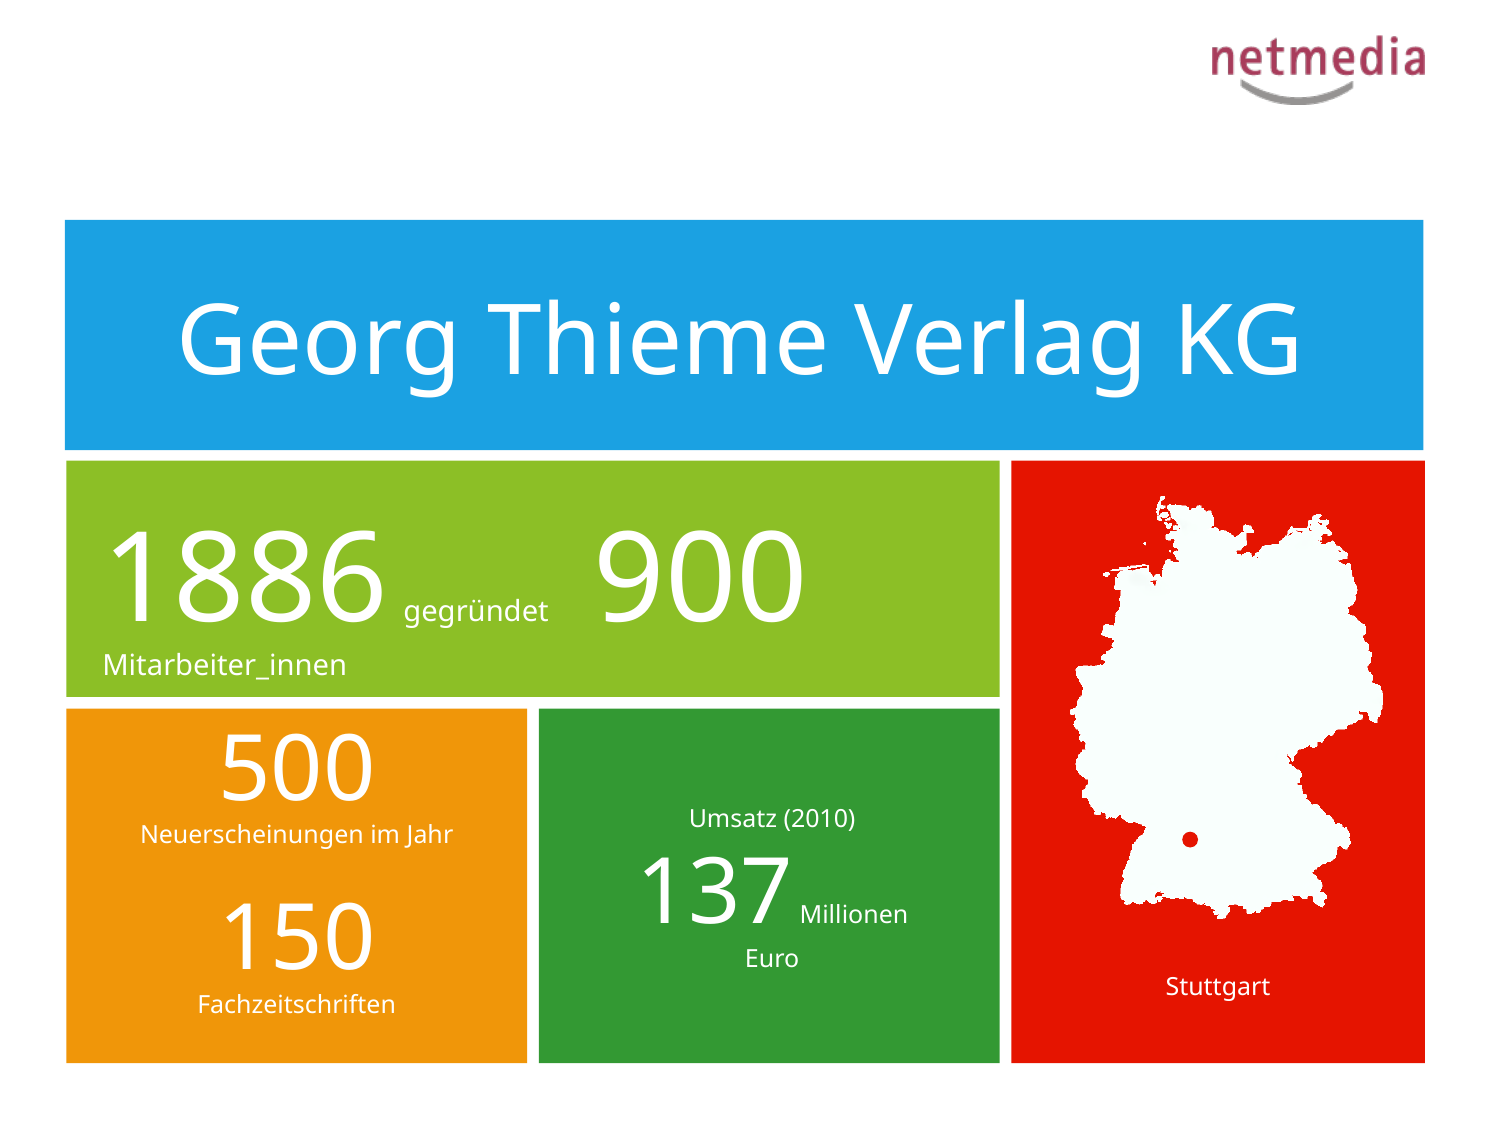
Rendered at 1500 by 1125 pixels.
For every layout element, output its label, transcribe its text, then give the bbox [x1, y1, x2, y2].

text_box [1010, 460, 1426, 1064]
text_box 1886 gegründet 900 Mitarbeiter_innen [87, 488, 1009, 742]
text_box Stuttgart [1023, 962, 1414, 1008]
text_box Georg Thieme Verlag KG [64, 219, 1424, 451]
text_box Umsatz (2010) 137 Millionen Euro [615, 794, 929, 1065]
text_box [65, 708, 528, 1064]
text_box [65, 460, 1001, 698]
text_box 500 Neuerscheinungen im Jahr 150 Fachzeitschriften [78, 700, 516, 1056]
text_box [538, 742, 1001, 1064]
picture [1070, 496, 1383, 919]
picture [1212, 35, 1425, 105]
